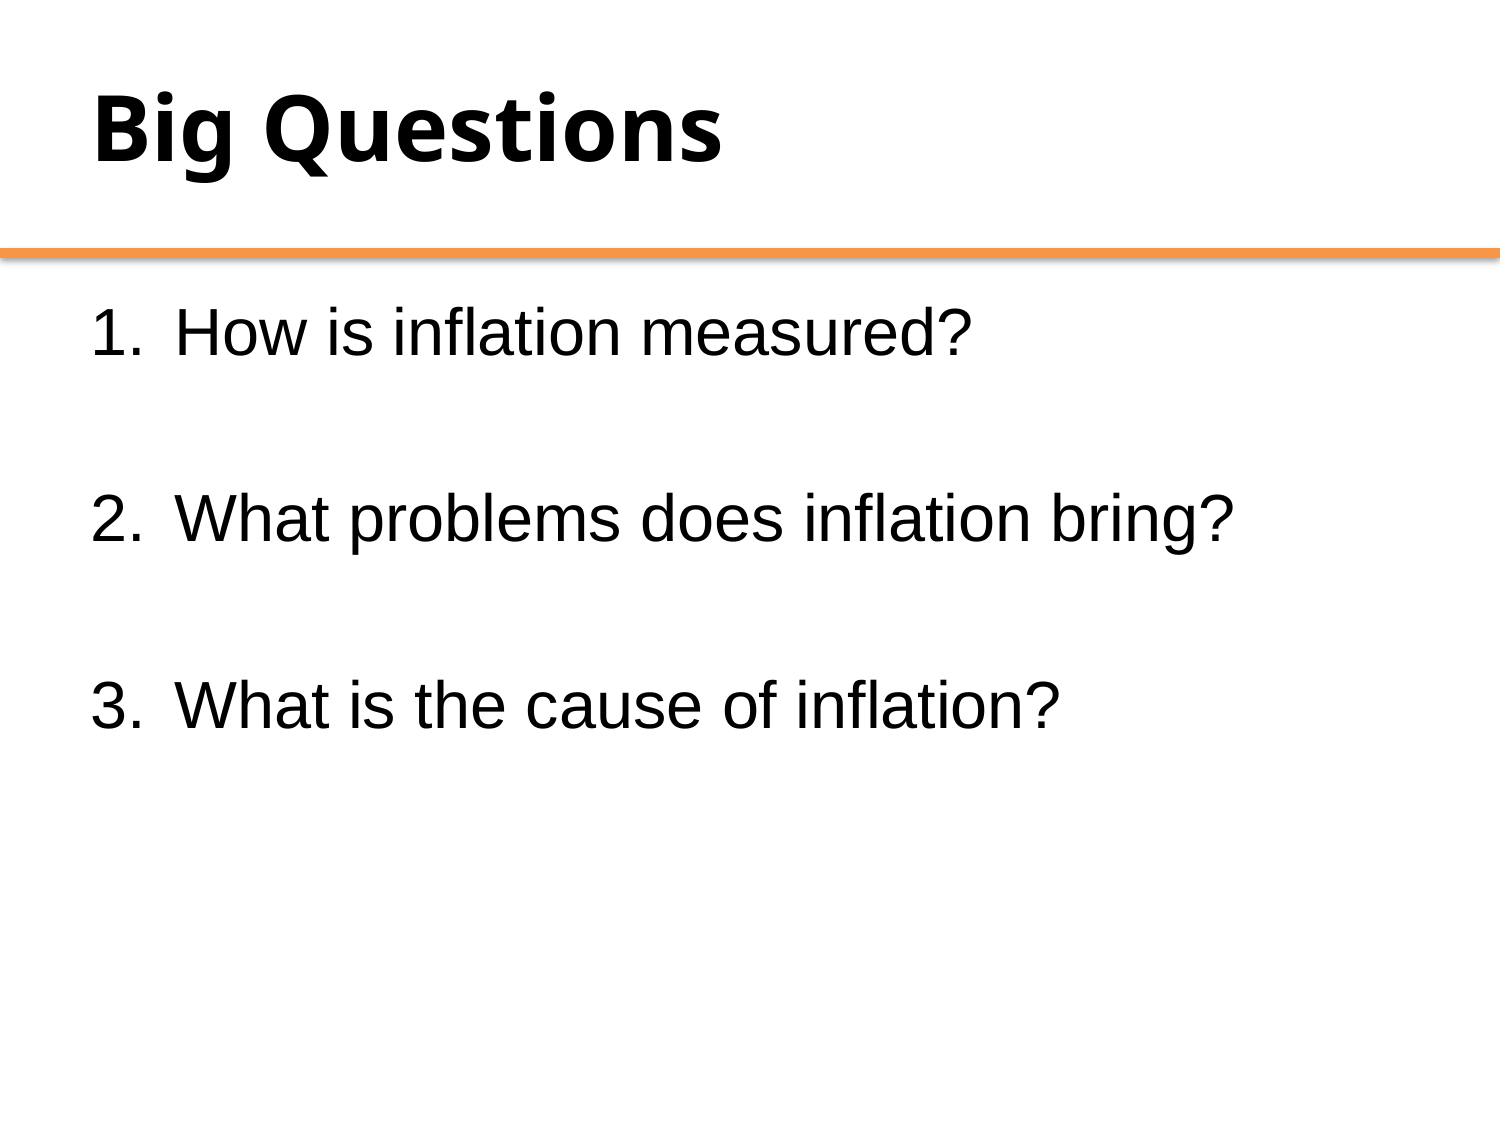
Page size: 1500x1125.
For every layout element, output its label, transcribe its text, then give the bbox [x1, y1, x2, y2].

list How is inflation measured? What problems does inflation bring? What is the cause of inflation? [75, 280, 1425, 1085]
title Big Questions [75, 0, 1425, 251]
